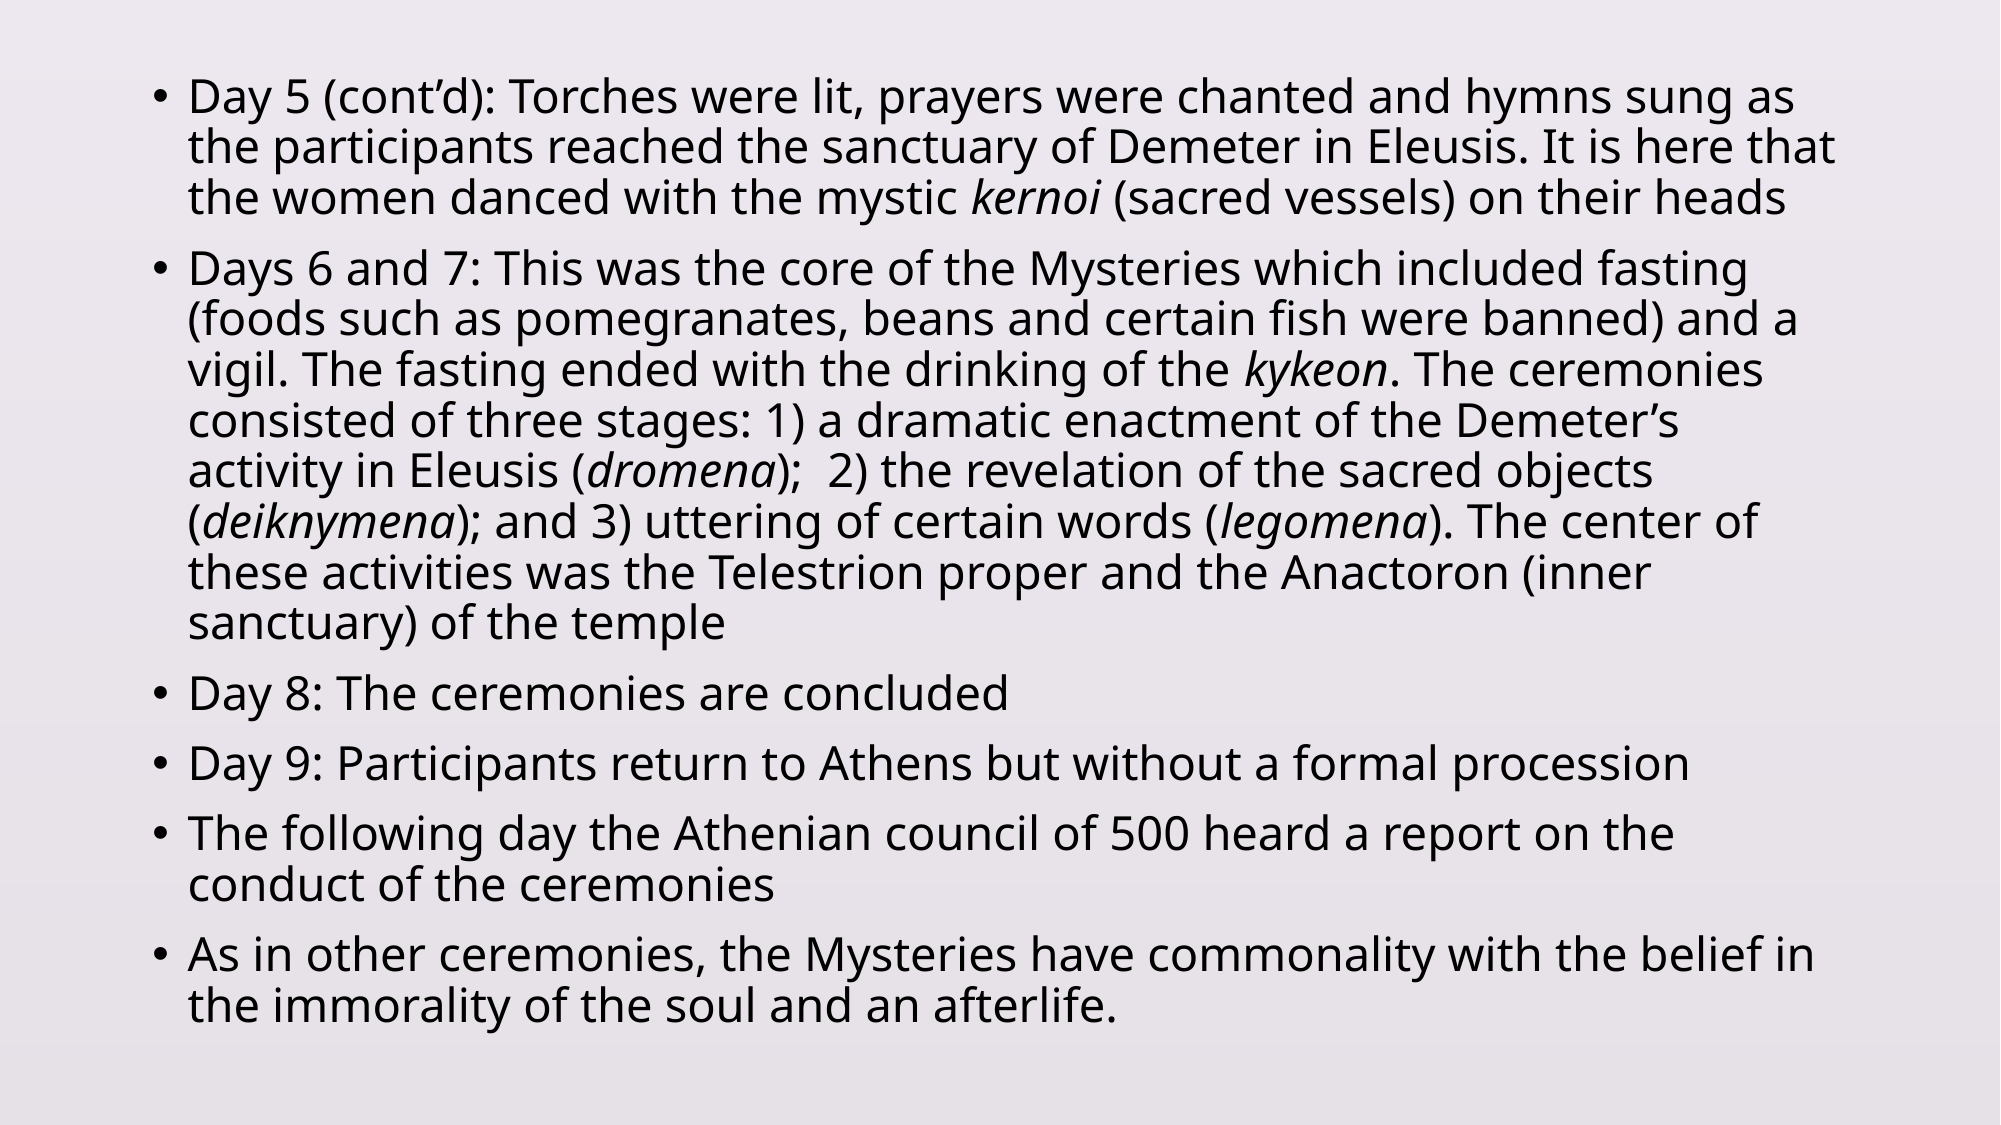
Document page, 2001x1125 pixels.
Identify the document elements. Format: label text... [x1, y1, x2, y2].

list Day 5 (cont’d): Torches were lit, prayers were chanted and hymns sung as the participants reached the sanctuary of Demeter in Eleusis. It is here that the women danced with the mystic kernoi (sacred vessels) on their heads Days 6 and 7: This was the core of the Mysteries which included fasting (foods such as pomegranates, beans and certain fish were banned) and a vigil. The fasting ended with the drinking of the kykeon. The ceremonies consisted of three stages: 1) a dramatic enactment of the Demeter’s activity in Eleusis (dromena); 2) the revelation of the sacred objects (deiknymena); and 3) uttering of certain words (legomena). The center of these activities was the Telestrion proper and the Anactoron (inner sanctuary) of the temple Day 8: The ceremonies are concluded Day 9: Participants return to Athens but without a formal procession The following day the Athenian council of 500 heard a report on the conduct of the ceremonies As in other ceremonies, the Mysteries have commonality with the belief in the immorality of the soul and an afterlife. [137, 65, 1863, 1074]
